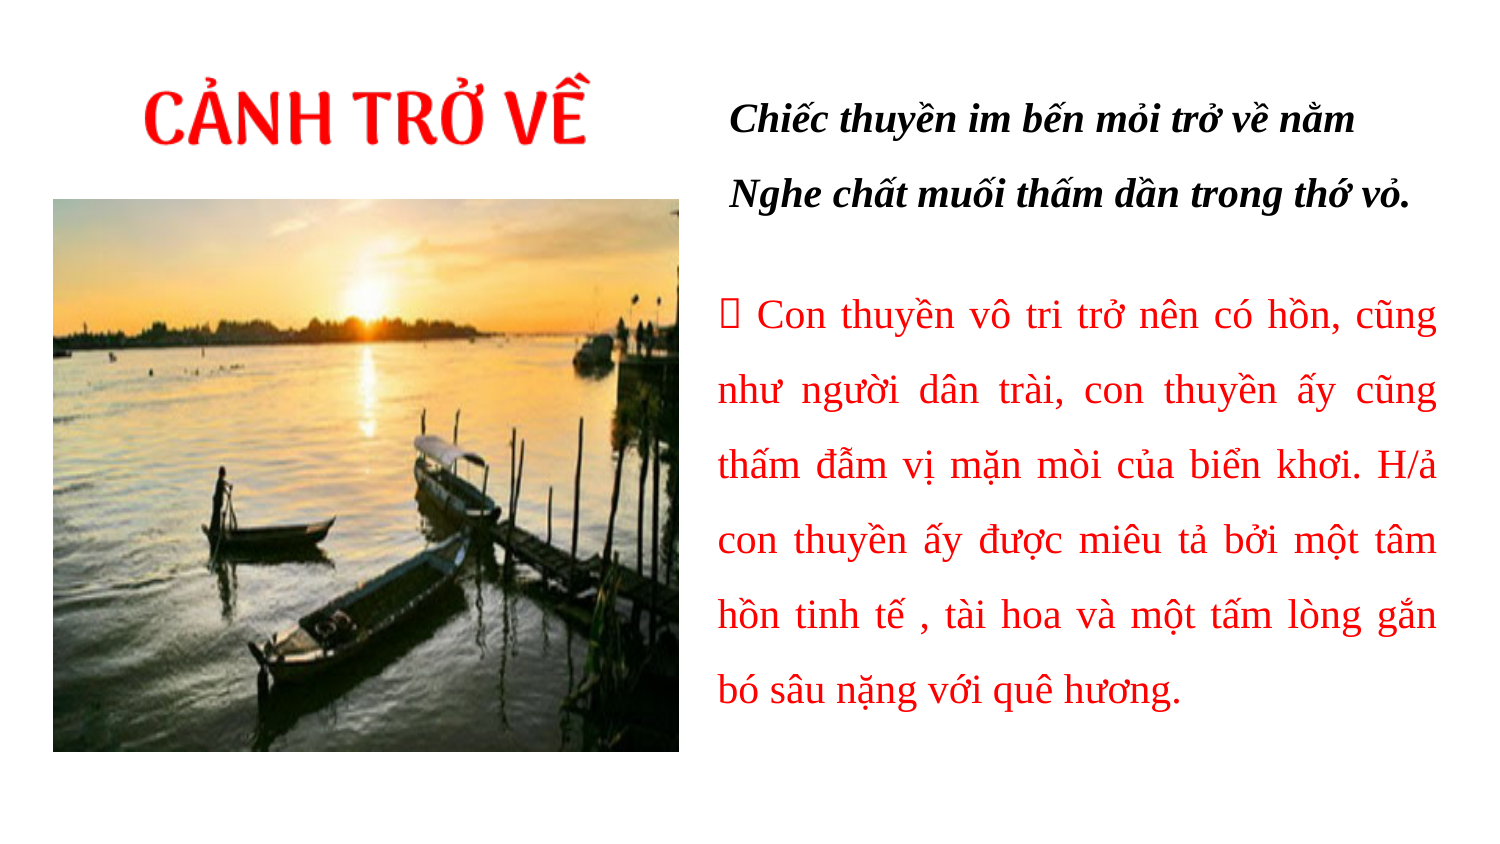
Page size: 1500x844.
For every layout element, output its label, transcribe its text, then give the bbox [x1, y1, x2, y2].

picture [0, 63, 759, 752]
text_box Chiếc thuyền im bến mỏi trở về nằm Nghe chất muối thấm dần trong thớ vỏ. [714, 58, 1465, 224]
text_box  Con thuyền vô tri trở nên có hồn, cũng như người dân trài, con thuyền ấy cũng thấm đẫm vị mặn mòi của biển khơi. H/ả con thuyền ấy được miêu tả bởi một tâm hồn tinh tế , tài hoa và một tấm lòng gắn bó sâu nặng với quê hương. [702, 254, 1453, 720]
